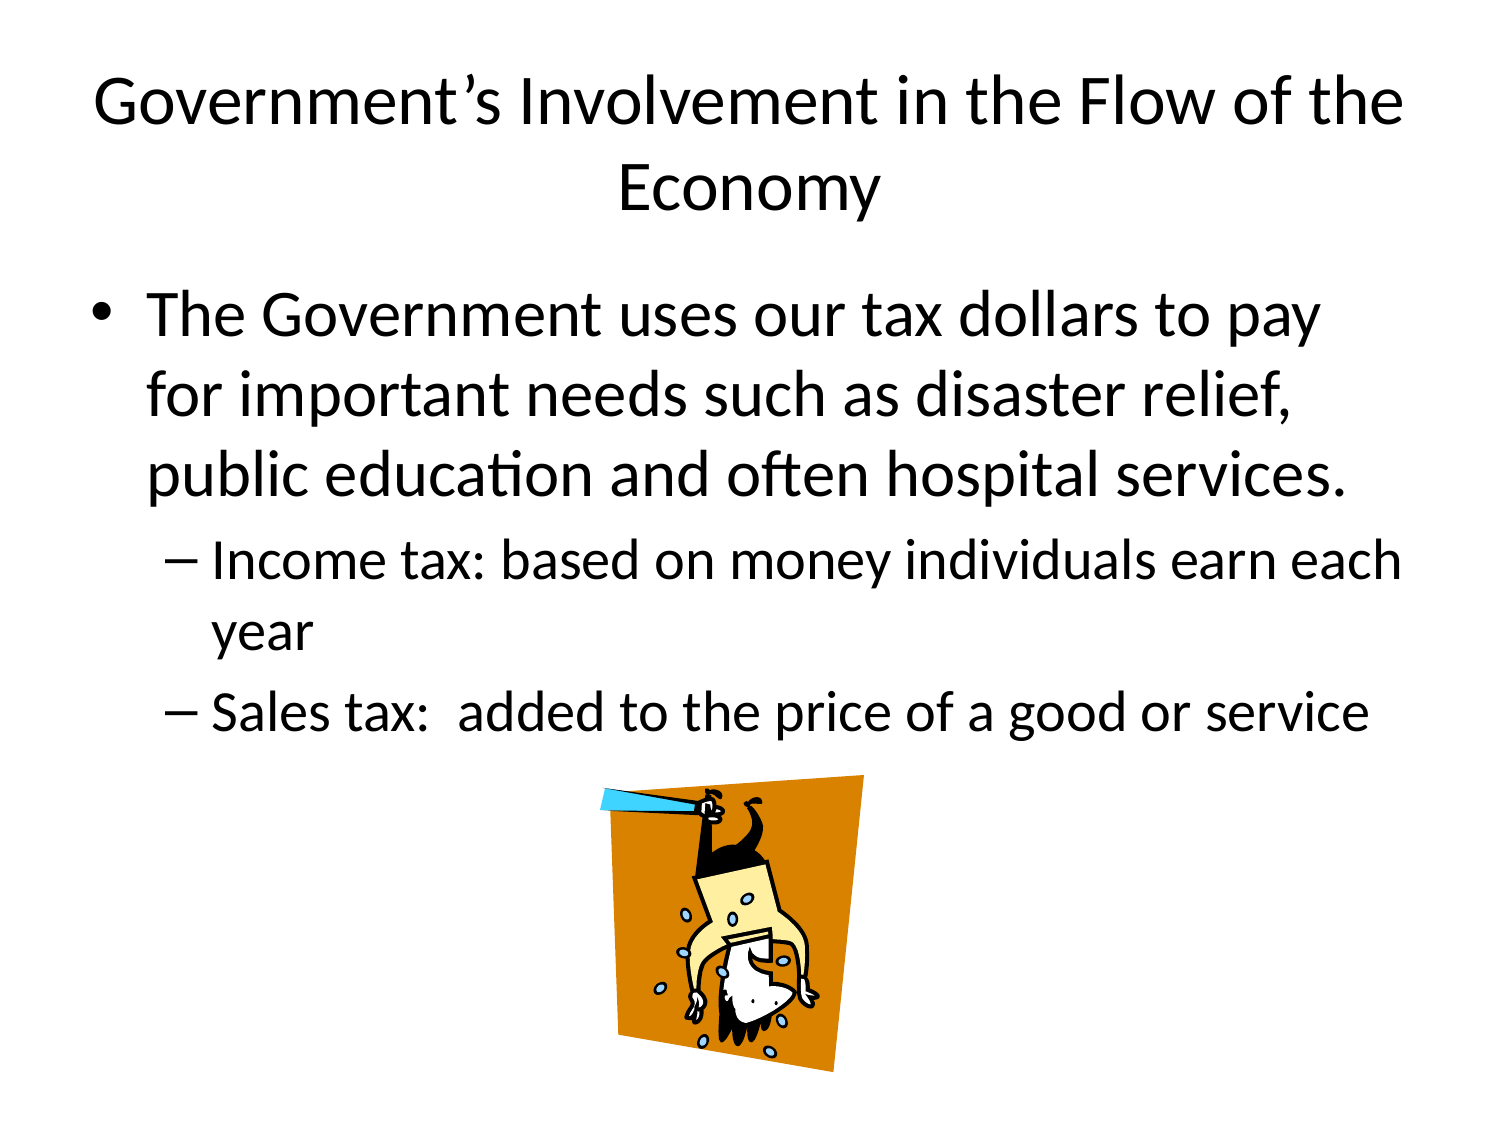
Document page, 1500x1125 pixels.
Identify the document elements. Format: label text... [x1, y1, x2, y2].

picture [599, 774, 865, 1073]
list The Government uses our tax dollars to pay for important needs such as disaster relief, public education and often hospital services. Income tax: based on money individuals earn each year Sales tax: added to the price of a good or service [75, 262, 1425, 1005]
title Government’s Involvement in the Flow of the Economy [75, 45, 1425, 233]
